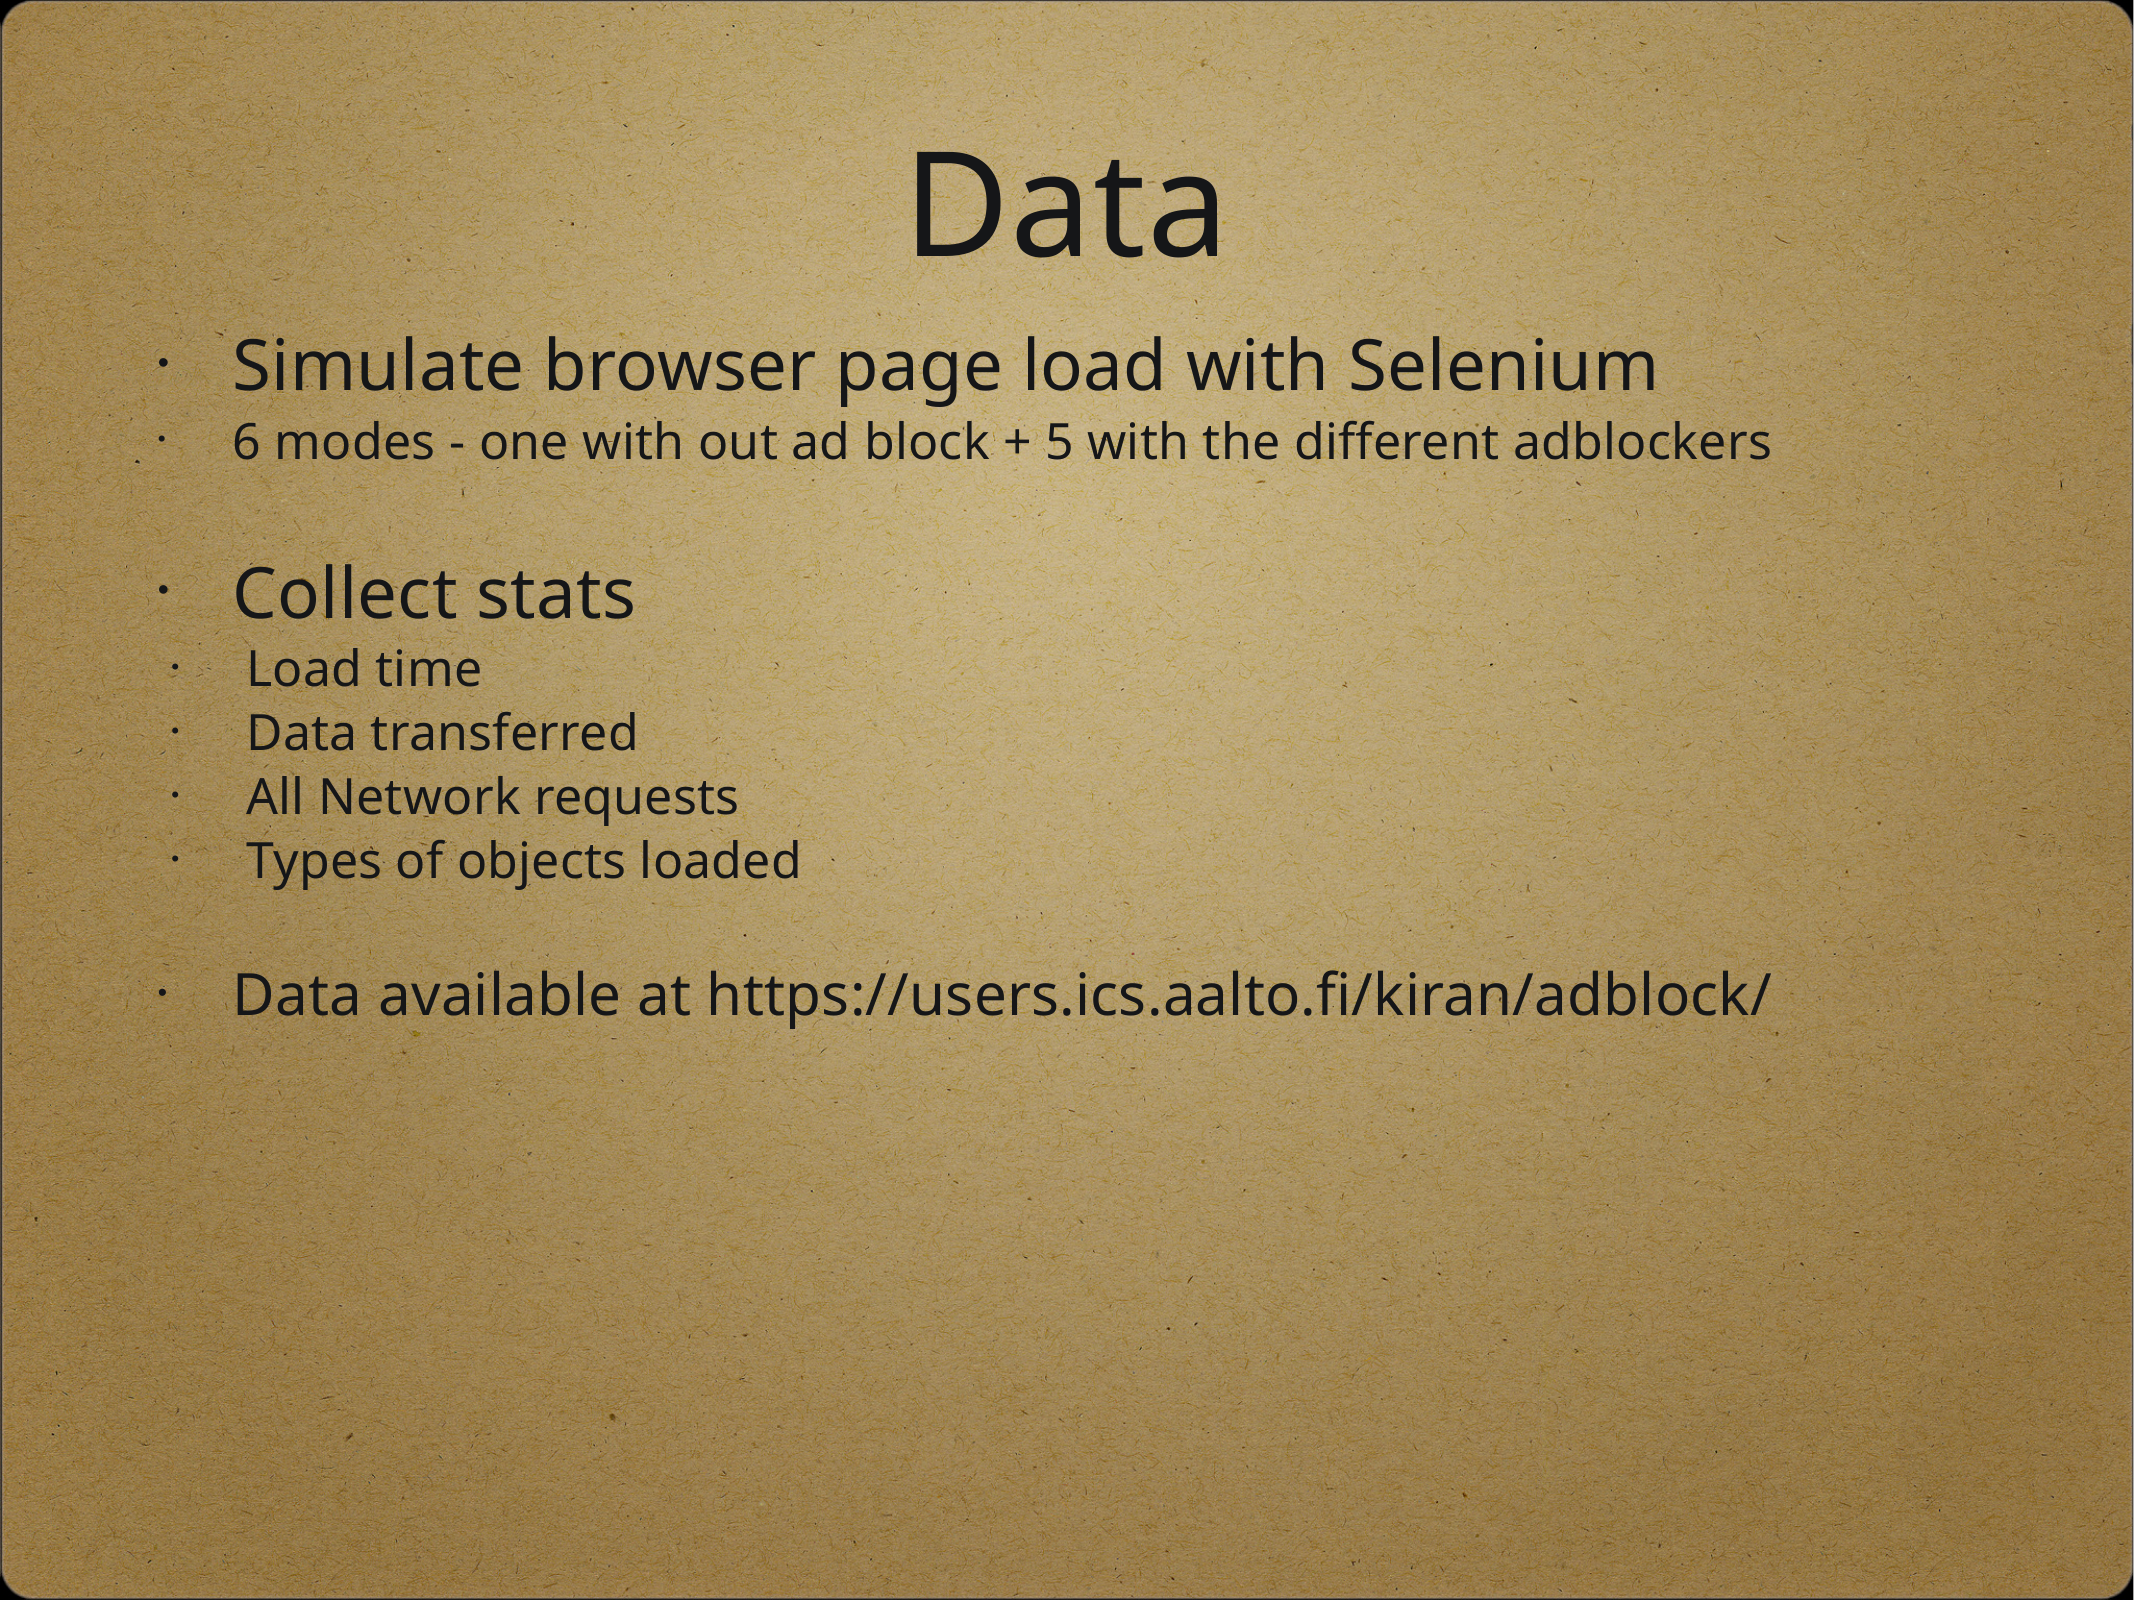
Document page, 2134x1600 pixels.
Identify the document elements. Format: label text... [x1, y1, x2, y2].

picture [0, 0, 2134, 1600]
subtitle Simulate browser page load with Selenium 6 modes - one with out ad block + 5 with the different adblockers Collect stats Load time Data transferred All Network requests Types of objects loaded Data available at https://users.ics.aalto.fi/kiran/adblock/ [134, 311, 2020, 1360]
title Data [207, 0, 1926, 293]
